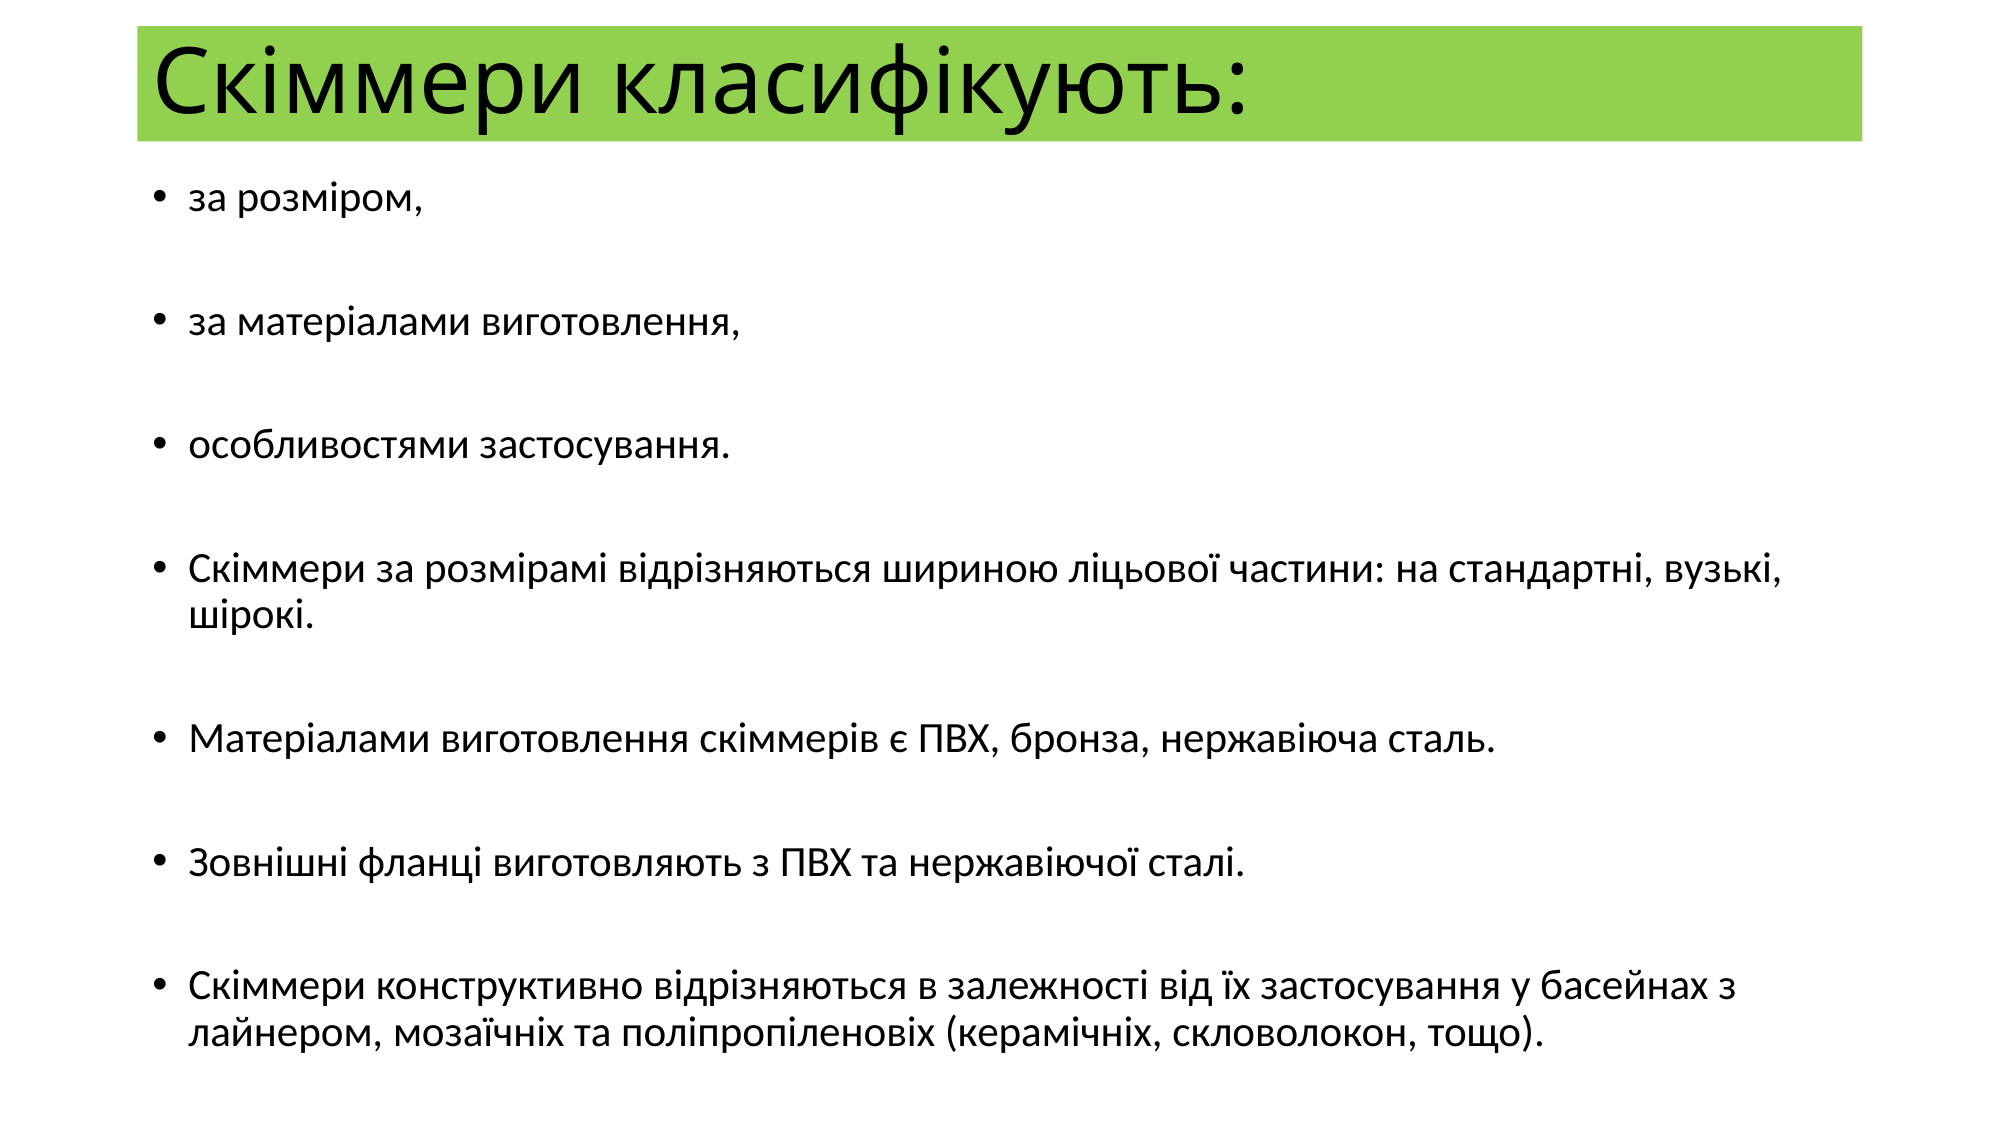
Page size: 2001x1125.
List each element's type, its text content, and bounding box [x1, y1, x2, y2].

list за розміром, за матеріалами виготовлення, особливостями застосування. Скіммери за розмірамі відрізняються шириною ліцьової частини: на стандартні, вузькі, шірокі. Матеріалами виготовлення скіммерів є ПВХ, бронза, нержавіюча сталь. Зовнішні фланці виготовляють з ПВХ та нержавіючої сталі. Скіммери конструктивно відрізняються в залежності від їх застосування у басейнах з лайнером, мозаїчніх та поліпропіленовіх (керамічніх, скловолокон, тощо). [137, 166, 1863, 1072]
title Скіммери класифікують: [137, 26, 1863, 142]
